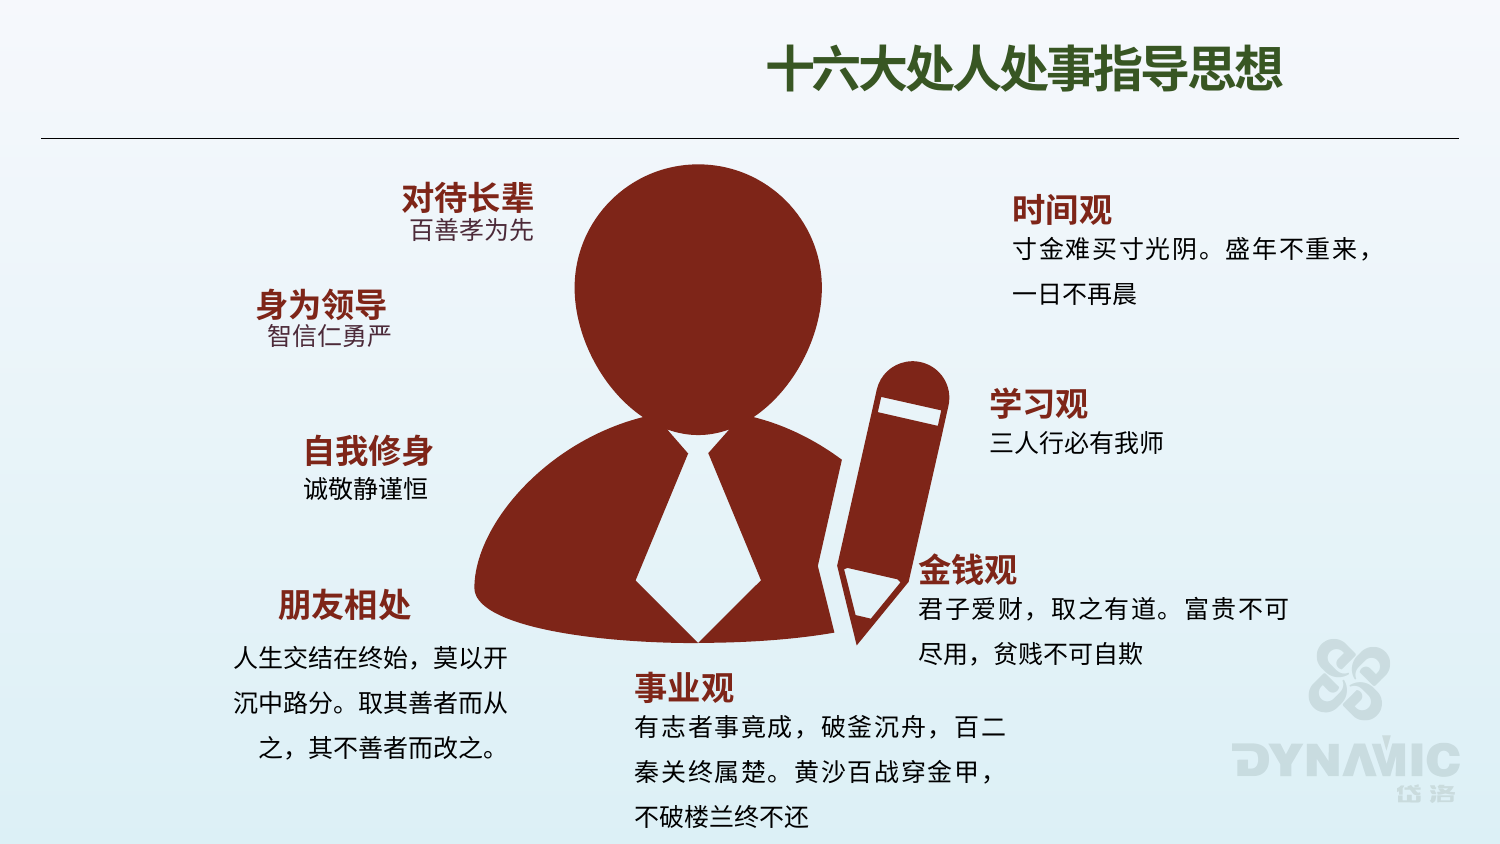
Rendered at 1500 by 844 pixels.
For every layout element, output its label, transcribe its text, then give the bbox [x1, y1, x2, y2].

text_box 十六大处人处事指导思想 [750, 28, 1495, 115]
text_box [218, 402, 450, 505]
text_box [312, 150, 550, 240]
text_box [974, 356, 1376, 461]
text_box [182, 256, 408, 351]
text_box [903, 521, 1305, 670]
text_box [837, 361, 950, 639]
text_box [997, 161, 1399, 311]
picture [1210, 610, 1490, 820]
text_box [479, 164, 842, 640]
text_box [619, 639, 1021, 834]
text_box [206, 556, 523, 765]
